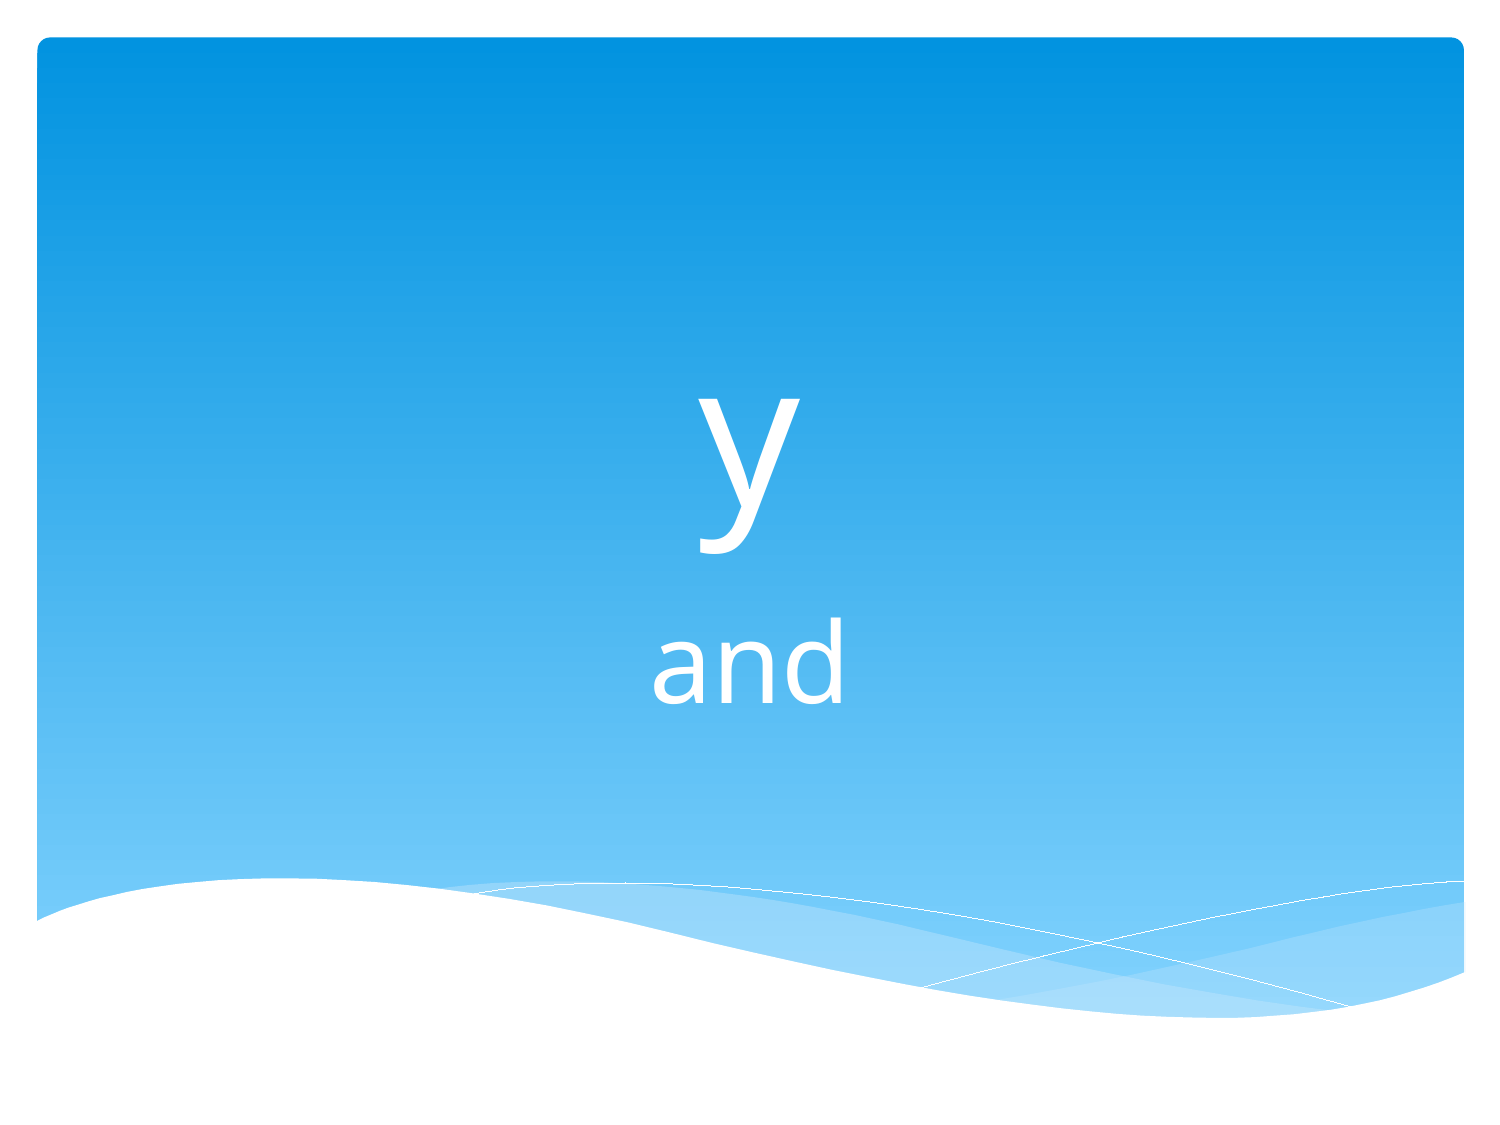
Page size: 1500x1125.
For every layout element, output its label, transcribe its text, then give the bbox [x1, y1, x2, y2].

title y [112, 262, 1388, 555]
subtitle and [225, 583, 1275, 825]
